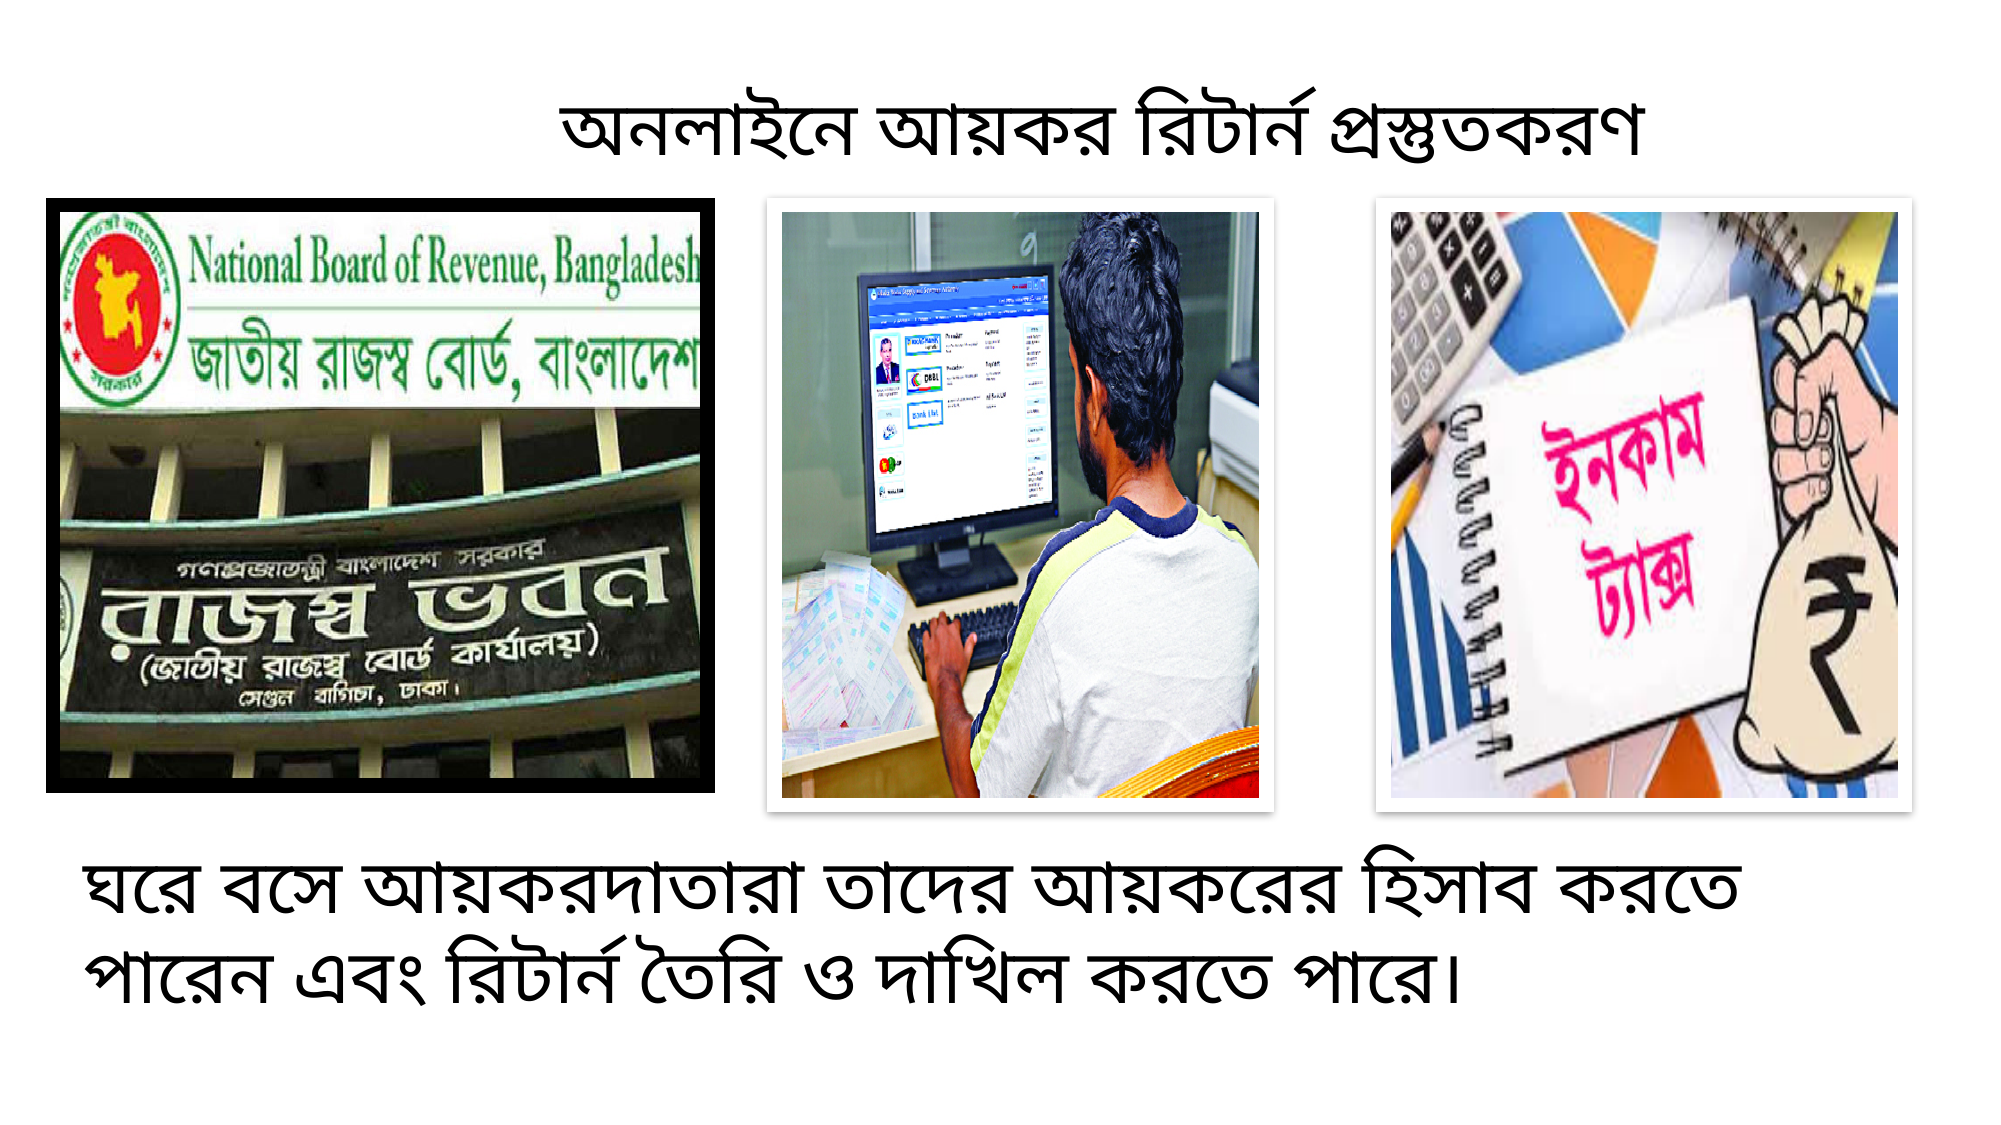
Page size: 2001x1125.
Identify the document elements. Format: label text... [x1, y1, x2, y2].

text_box ঘরে বসে আয়করদাতারা তাদের আয়করের হিসাব করতে পারেন এবং রিটার্ন তৈরি ও দাখিল করতে পারে। [69, 831, 1939, 1027]
text_box অনলাইনে আয়কর রিটার্ন প্রস্তুতকরণ [545, 72, 1691, 178]
picture [60, 212, 700, 778]
picture [1390, 212, 1898, 798]
picture [781, 212, 1260, 798]
